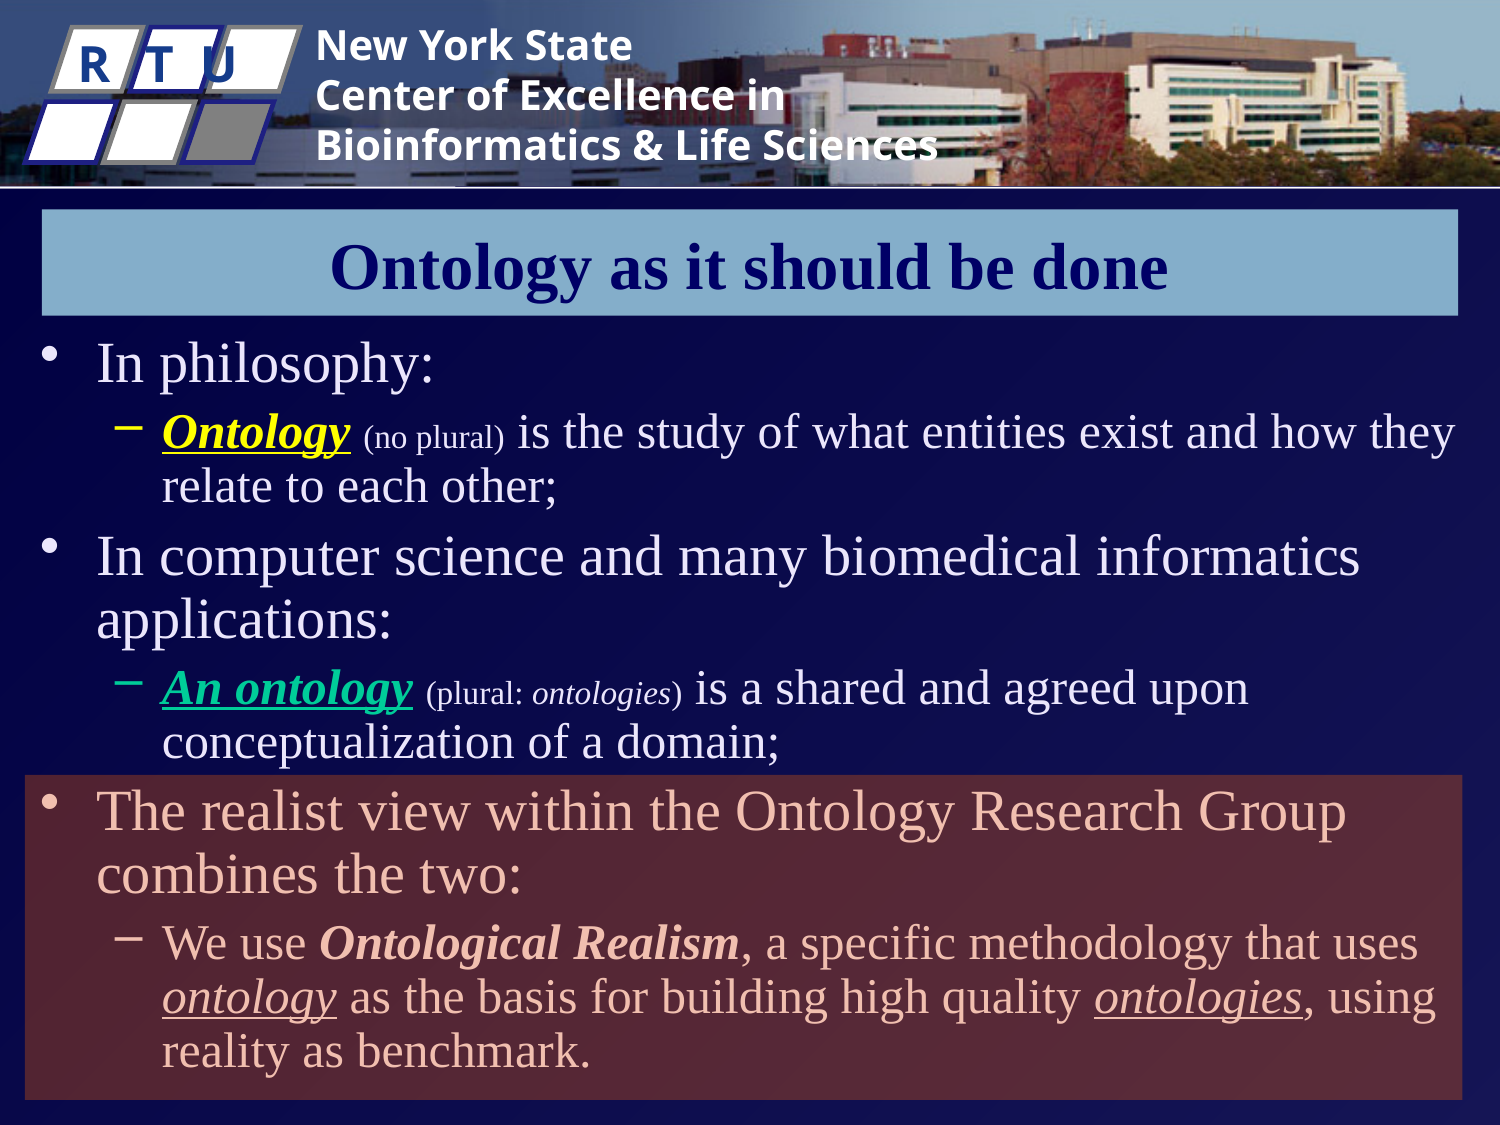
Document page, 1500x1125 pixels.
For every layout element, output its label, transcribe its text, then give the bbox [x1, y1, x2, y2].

list In philosophy: Ontology (no plural) is the study of what entities exist and how they relate to each other; In computer science and many biomedical informatics applications: An ontology (plural: ontologies) is a shared and agreed upon conceptualization of a domain; The realist view within the Ontology Research Group combines the two: We use Ontological Realism, a specific methodology that uses ontology as the basis for building high quality ontologies, using reality as benchmark. [24, 324, 1476, 1101]
text_box [24, 774, 1463, 1100]
picture [0, 0, 1500, 186]
title Ontology as it should be done [41, 209, 1459, 316]
